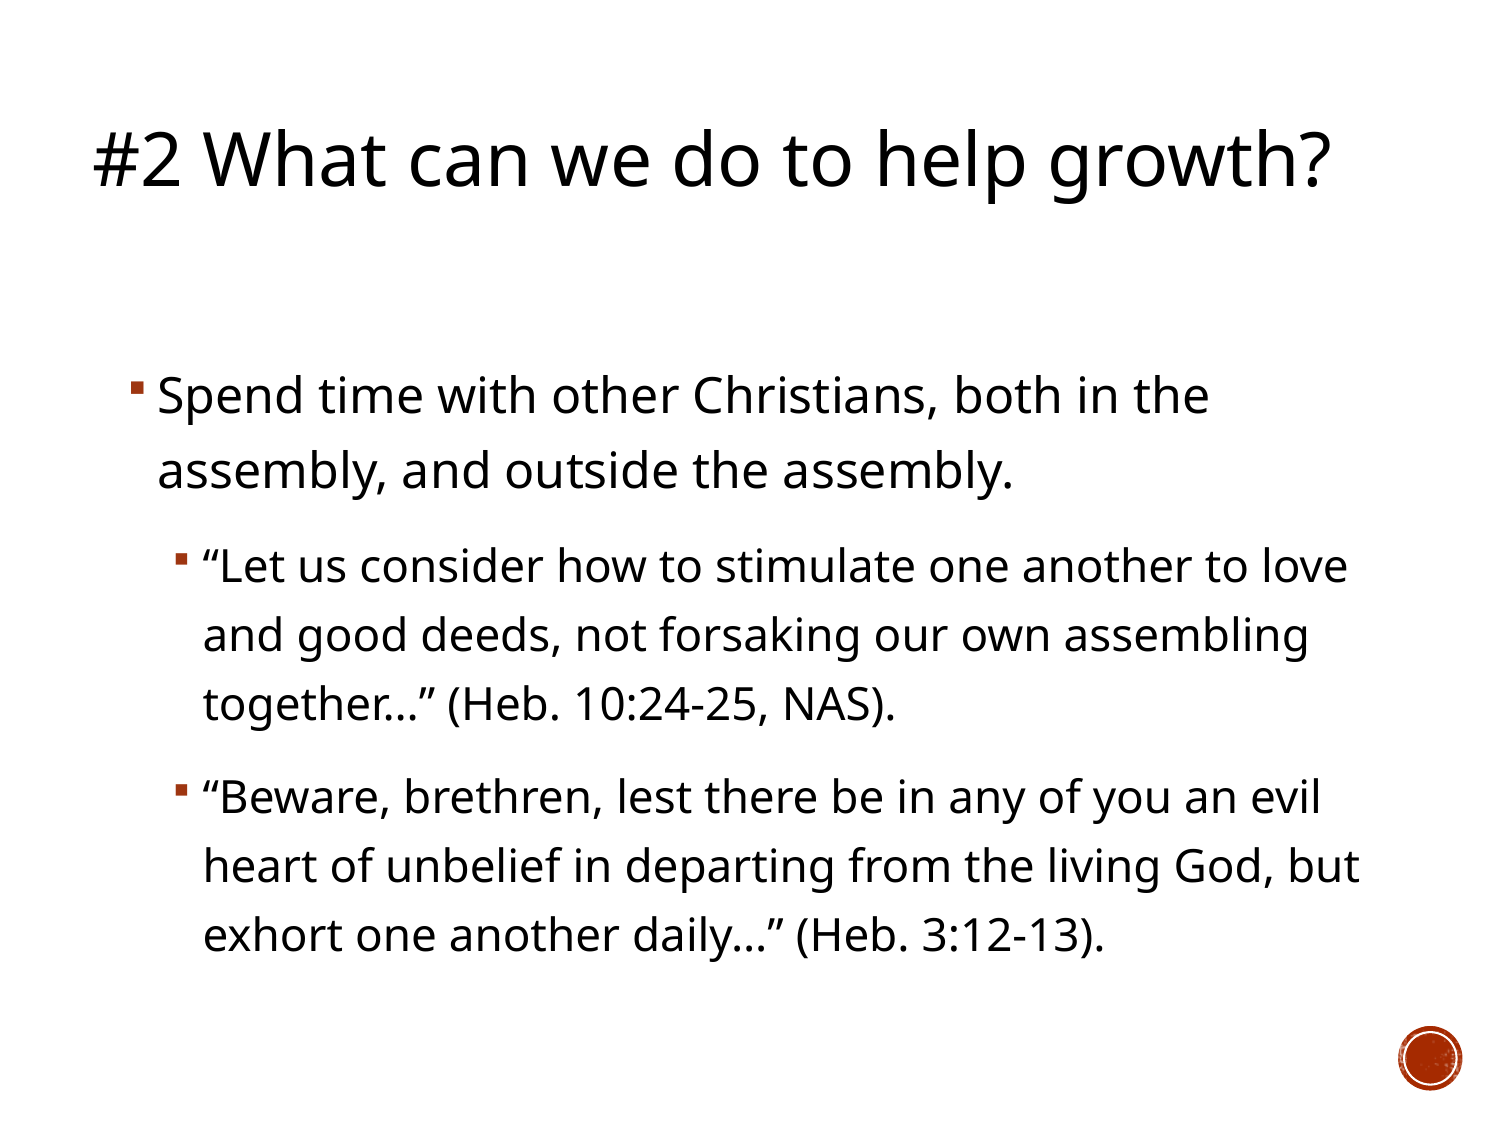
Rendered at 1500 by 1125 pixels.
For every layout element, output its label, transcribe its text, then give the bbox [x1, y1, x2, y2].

list Spend time with other Christians, both in the assembly, and outside the assembly. “Let us consider how to stimulate one another to love and good deeds, not forsaking our own assembling together…” (Heb. 10:24-25, NAS). “Beware, brethren, lest there be in any of you an evil heart of unbelief in departing from the living God, but exhort one another daily…” (Heb. 3:12-13). [112, 262, 1388, 1046]
title #2 What can we do to help growth? [77, 79, 1423, 246]
